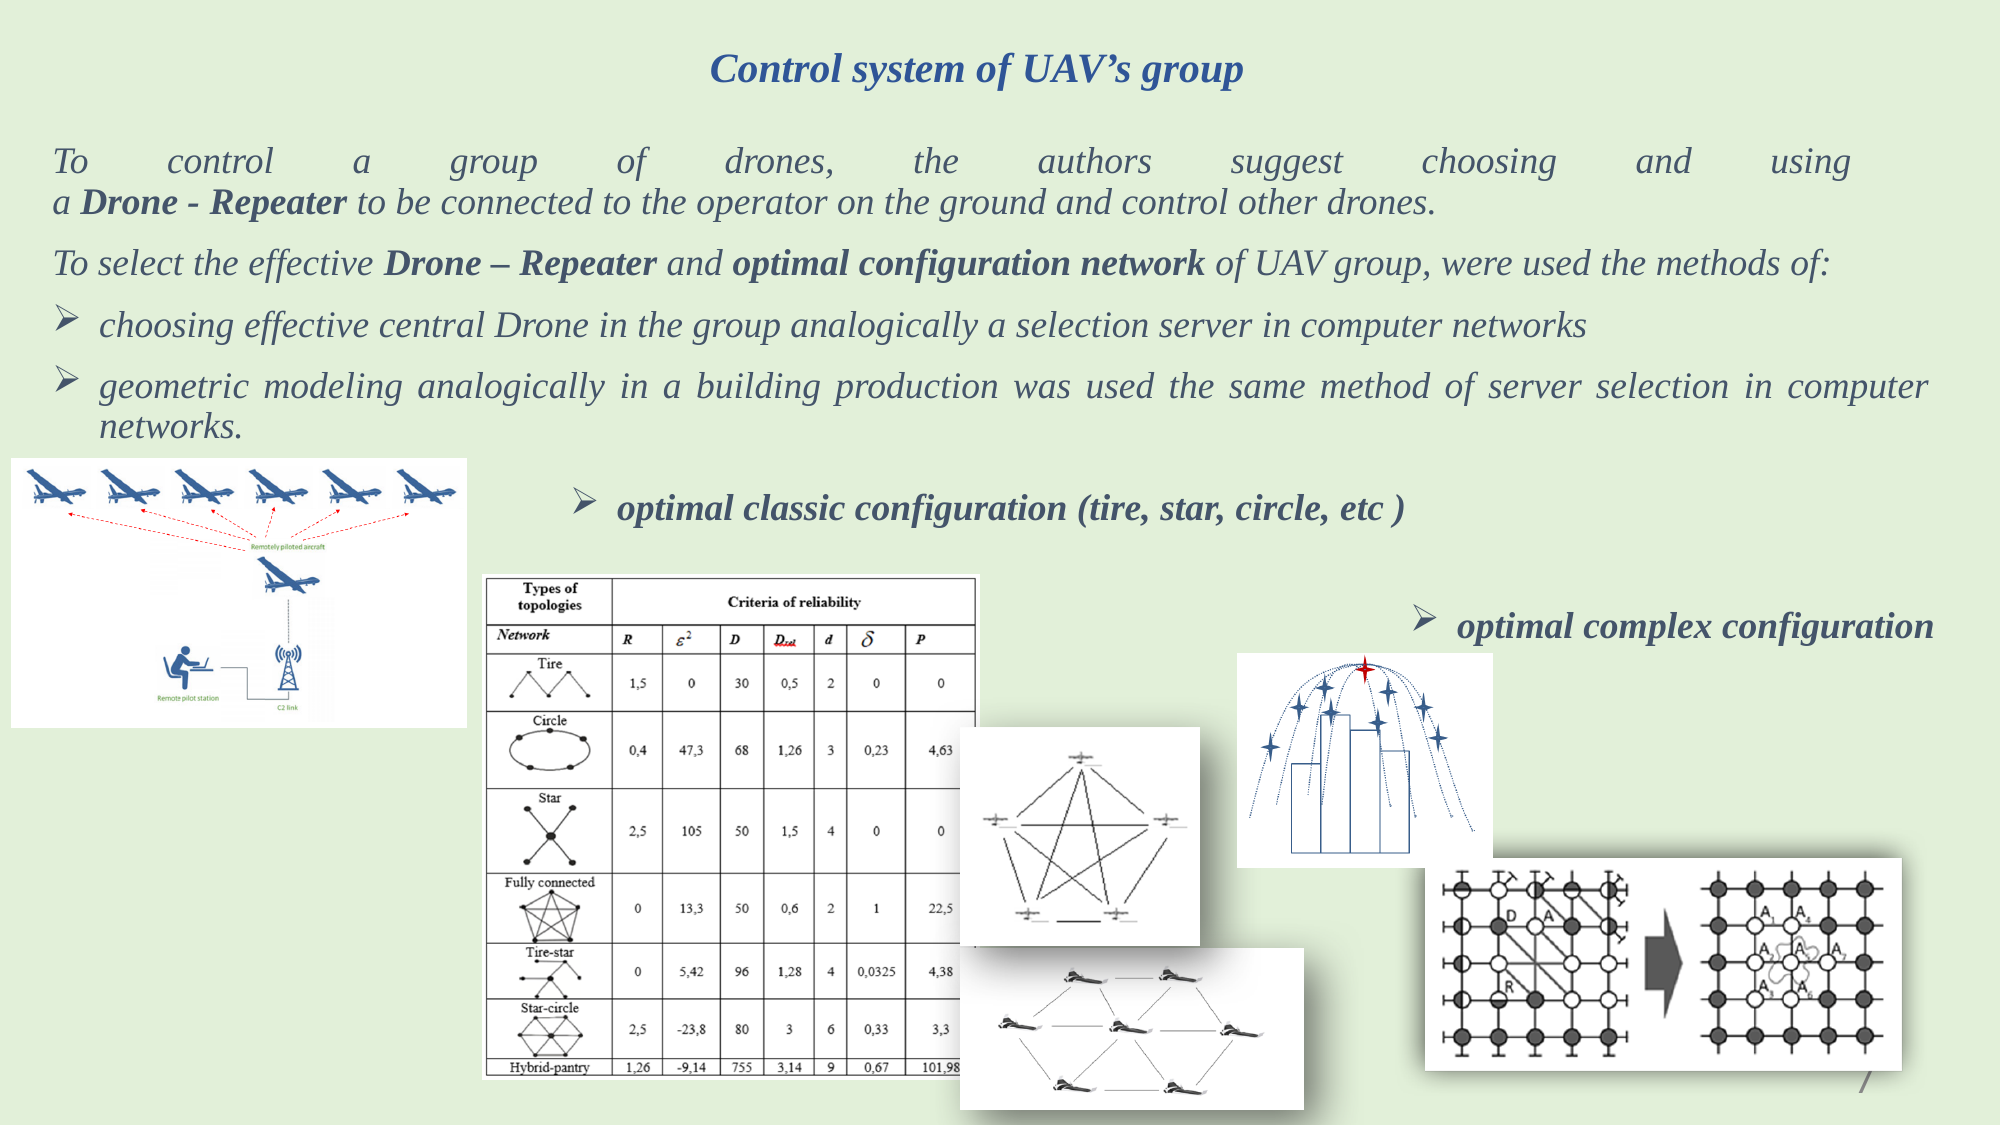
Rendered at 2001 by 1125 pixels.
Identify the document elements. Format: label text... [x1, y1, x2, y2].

text_box To control a group of drones, the authors suggest choosing and using a Drone - Repeater to be connected to the operator on the ground and control other drones. To select the effective Drone – Repeater and optimal configuration network of UAV group, were used the methods of: choosing effective central Drone in the group analogically a selection server in computer networks geometric modeling analogically in a building production was used the same method of server selection in computer networks. [37, 134, 1946, 455]
picture [1237, 653, 1903, 1072]
text_box optimal complex configuration [1395, 593, 1951, 653]
title Control system of UAV’s group [114, 25, 1840, 114]
picture [482, 574, 1304, 1110]
text_box 7 [1839, 1049, 2000, 1115]
text_box optimal classic configuration (tire, star, circle, etc ) [555, 475, 1423, 536]
picture [11, 458, 467, 728]
